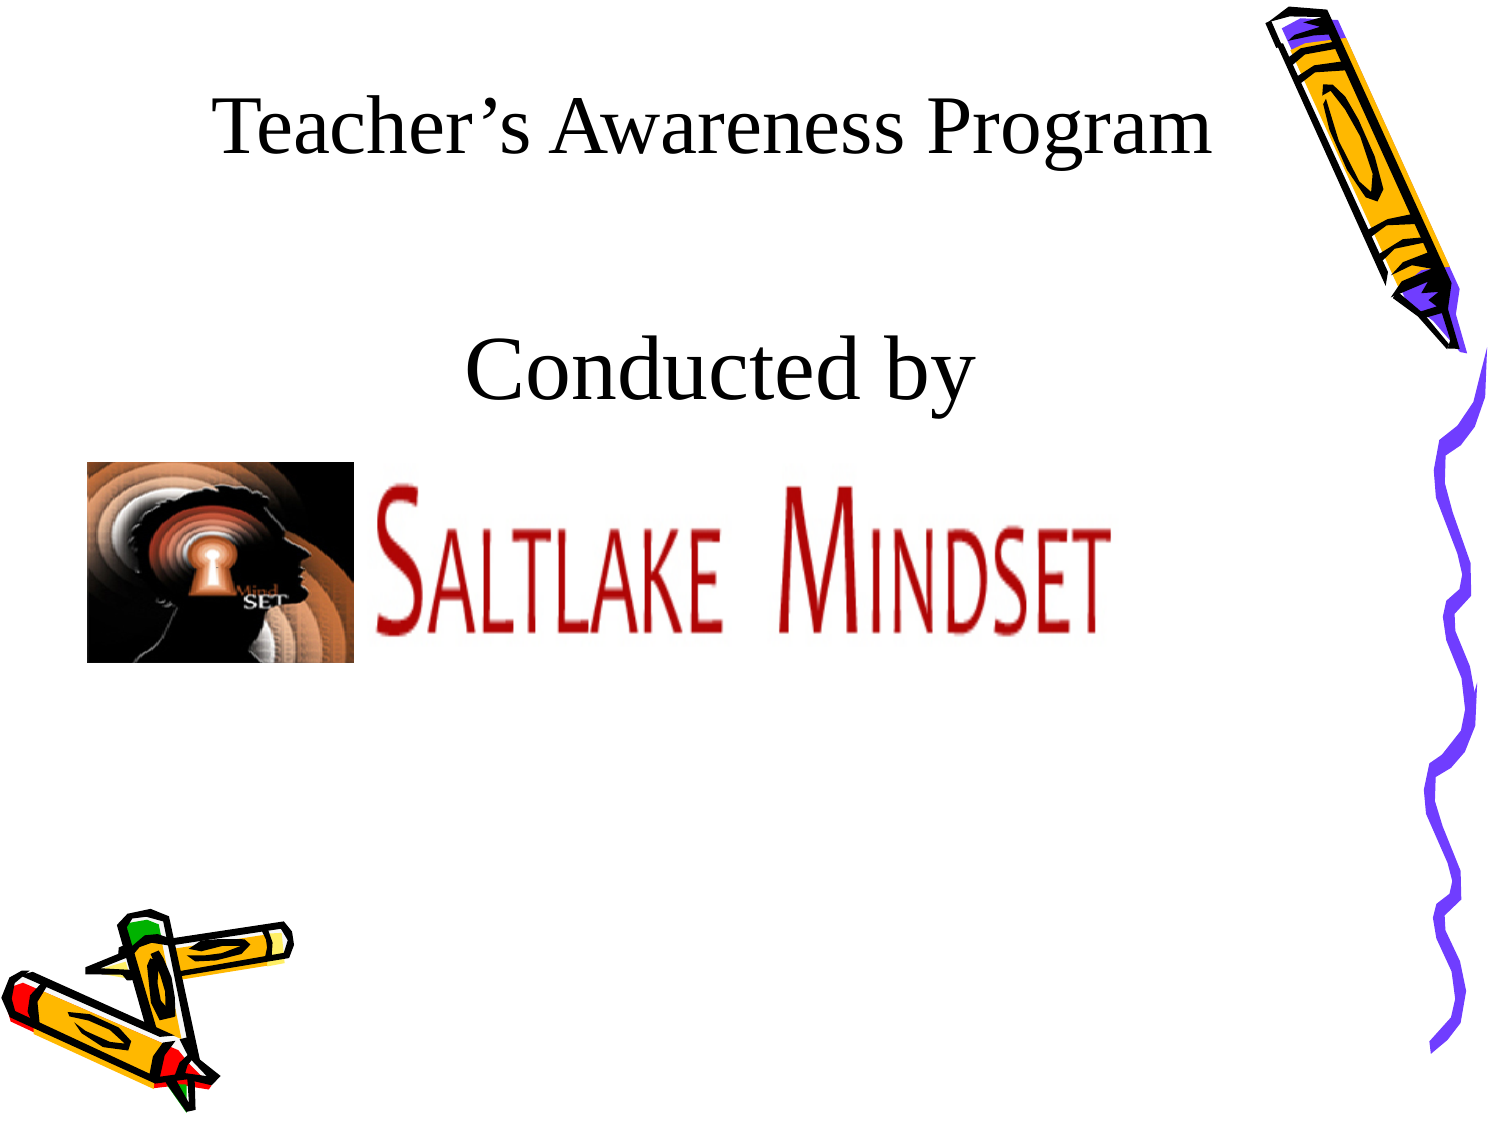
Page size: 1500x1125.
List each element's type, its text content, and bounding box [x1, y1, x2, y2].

list Conducted by [112, 299, 1376, 901]
text_box Teacher’s Awareness Program [87, 62, 1338, 178]
picture [87, 462, 1122, 663]
